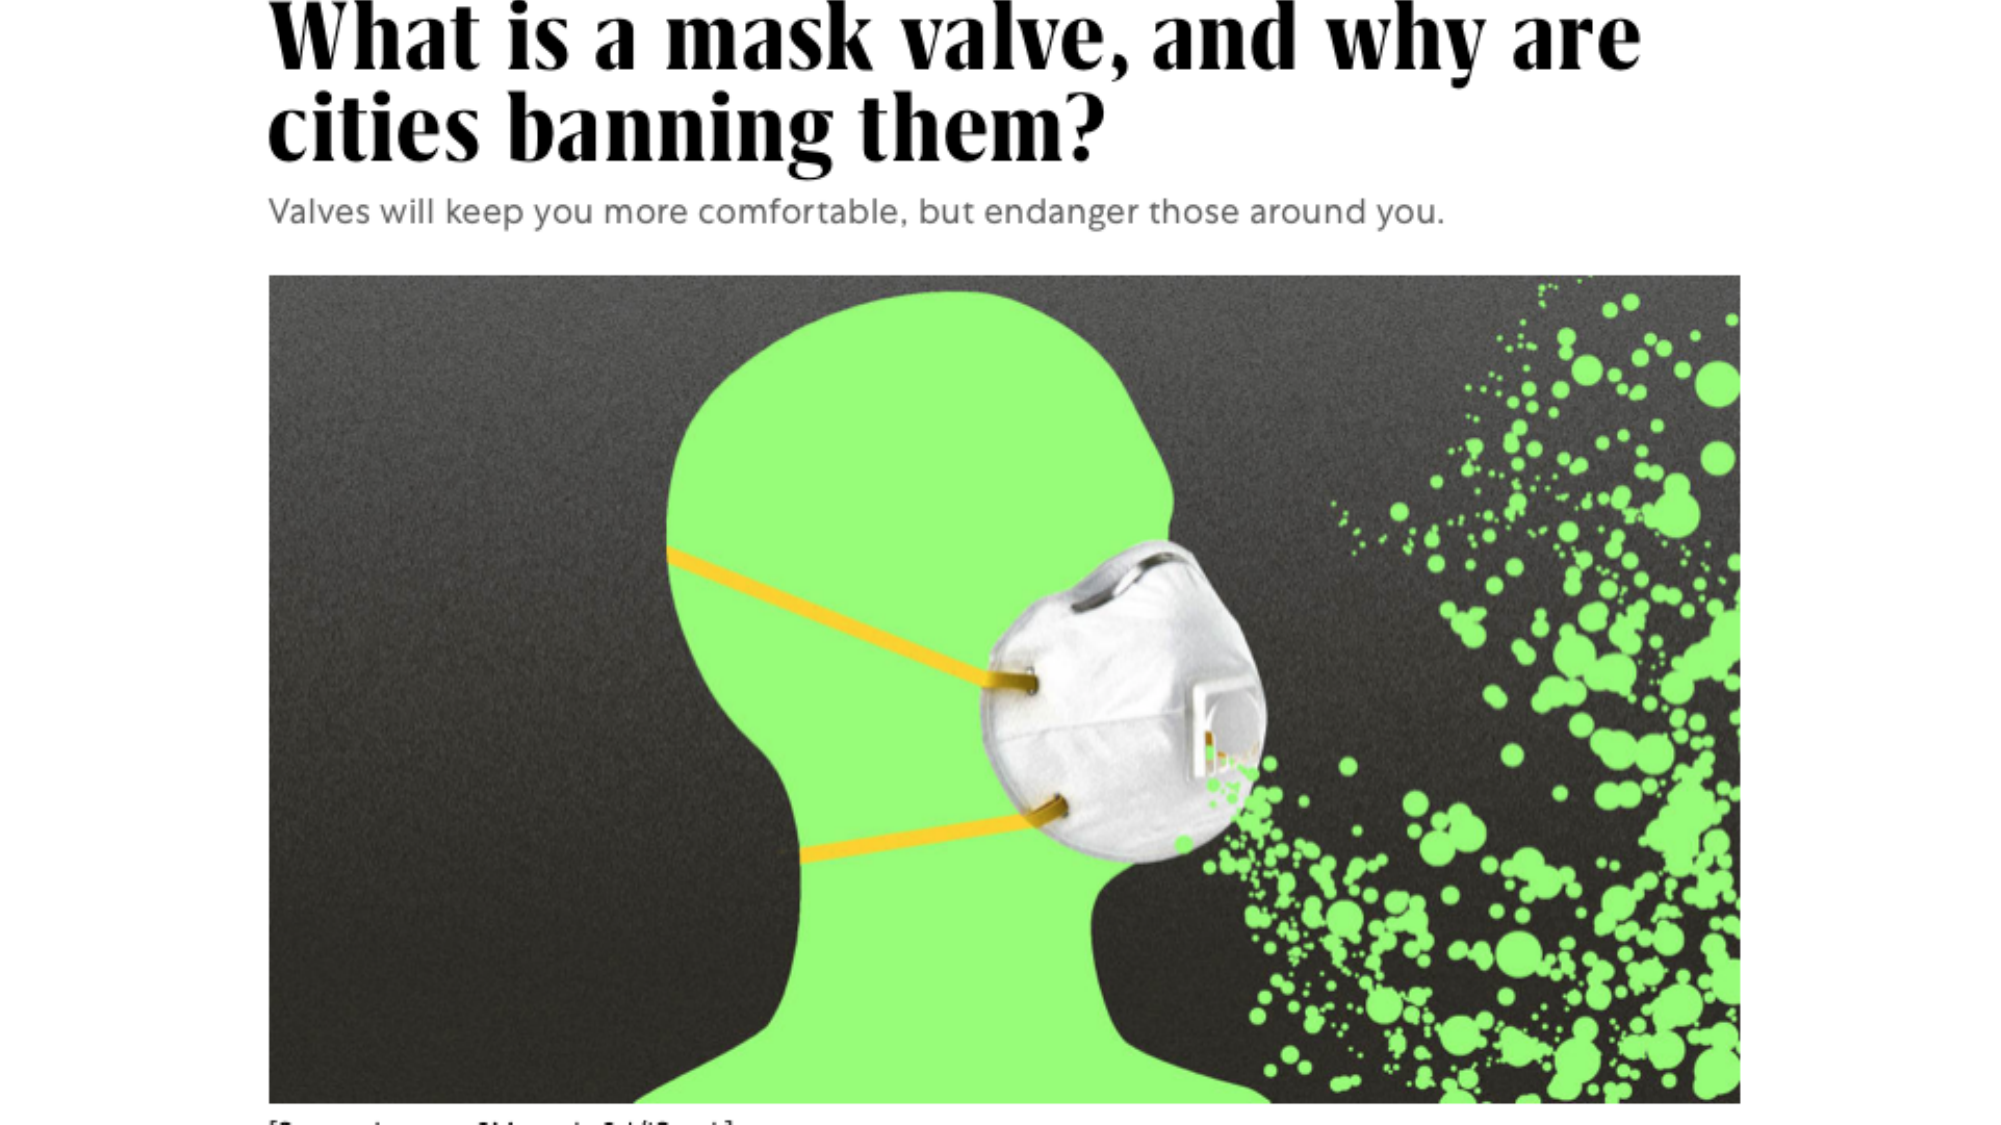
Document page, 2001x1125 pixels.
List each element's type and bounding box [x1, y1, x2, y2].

picture [228, 0, 1772, 1125]
